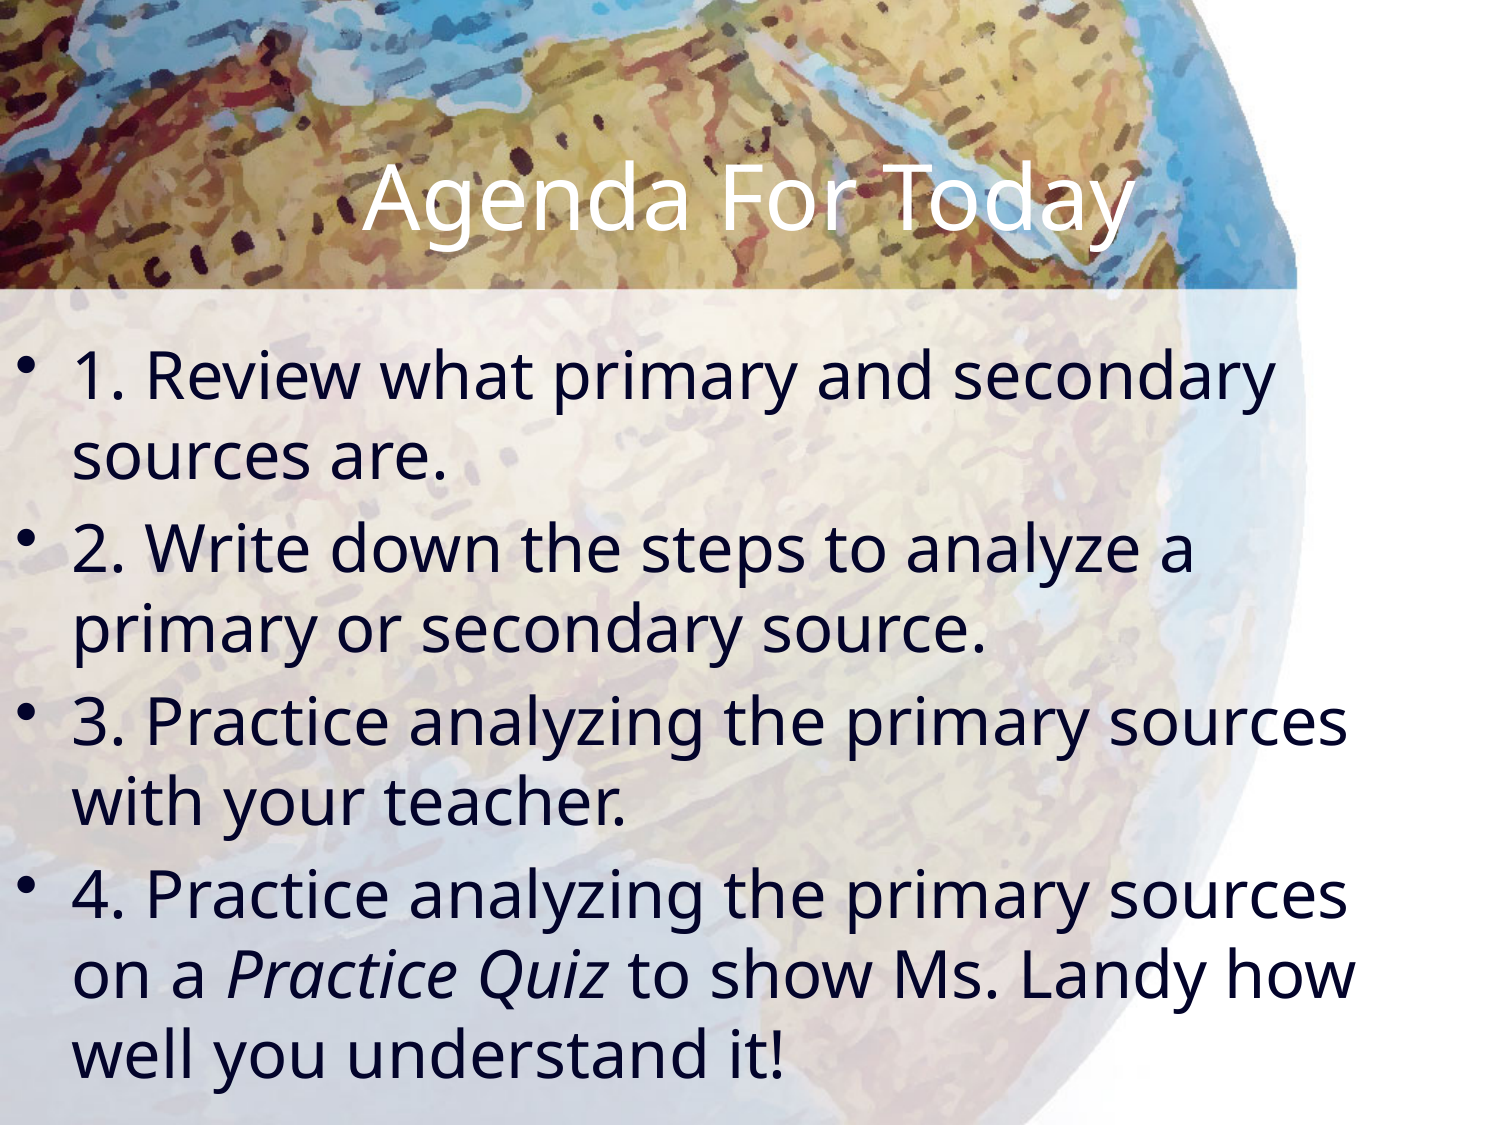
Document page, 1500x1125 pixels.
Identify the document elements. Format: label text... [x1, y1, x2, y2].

picture [0, 0, 1500, 1125]
list 1. Review what primary and secondary sources are. 2. Write down the steps to analyze a primary or secondary source. 3. Practice analyzing the primary sources with your teacher. 4. Practice analyzing the primary sources on a Practice Quiz to show Ms. Landy how well you understand it! [0, 324, 1388, 1001]
title Agenda For Today [112, 99, 1388, 288]
